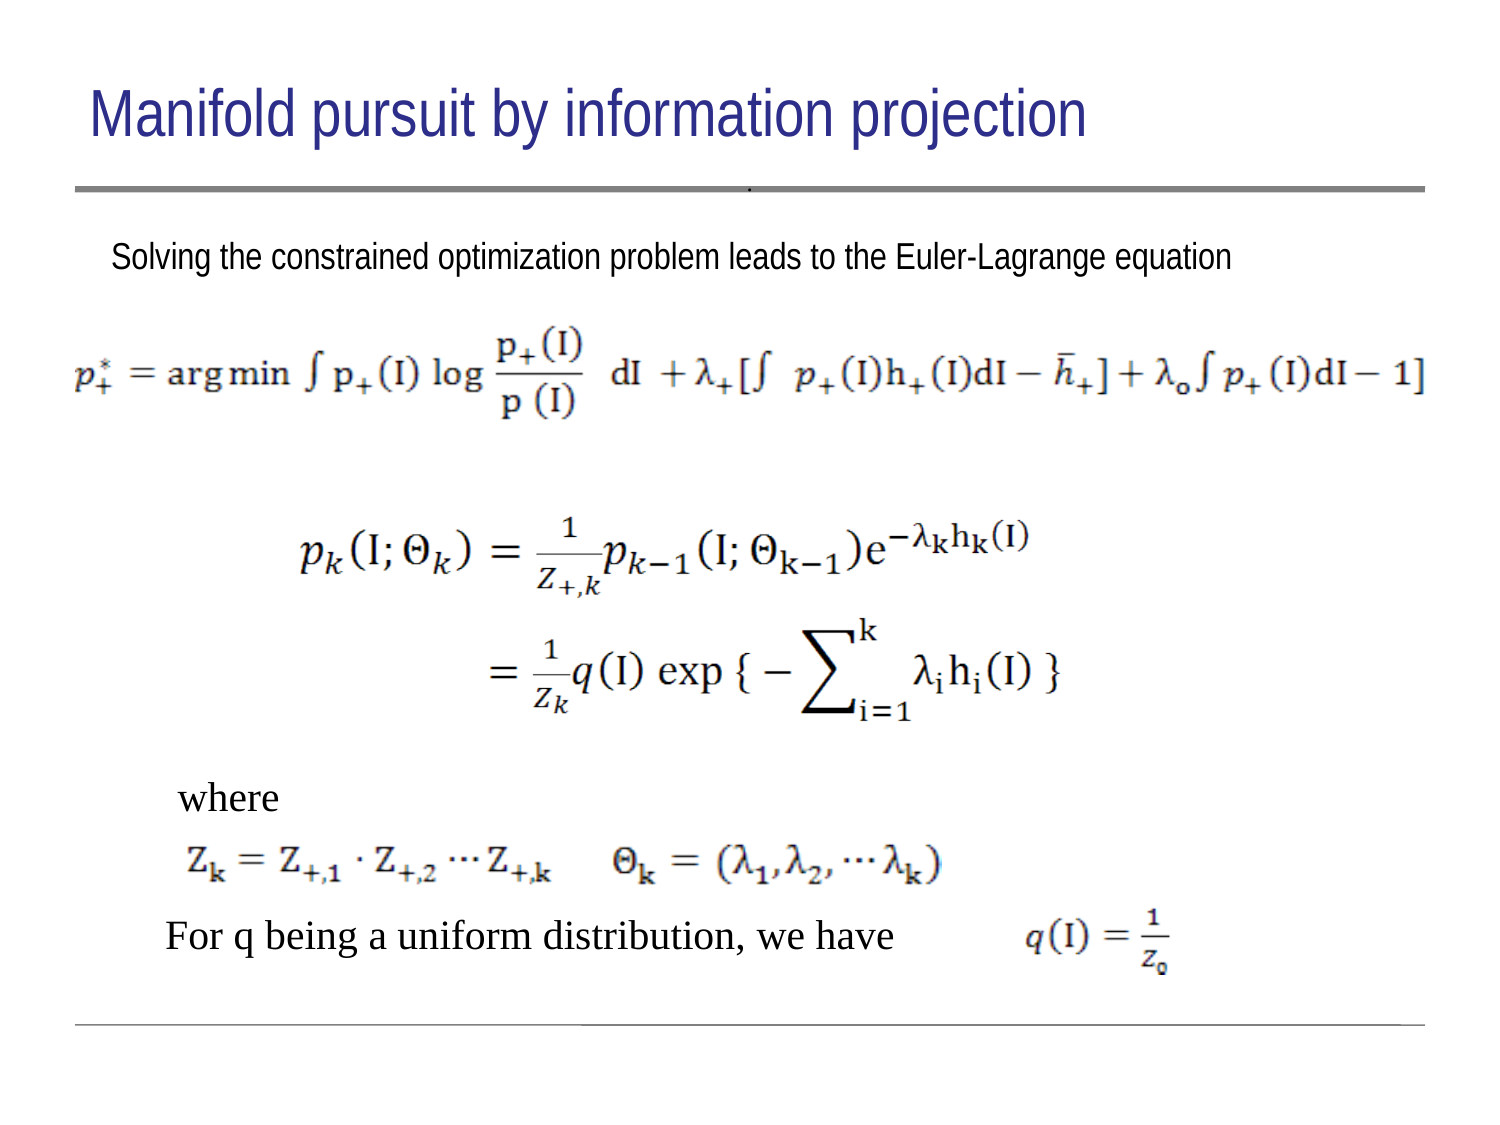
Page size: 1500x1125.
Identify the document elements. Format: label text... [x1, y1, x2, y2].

picture [187, 837, 556, 888]
text_box Solving the constrained optimization problem leads to the Euler-Lagrange equation [96, 224, 1248, 285]
text_box Manifold pursuit by information projection [75, 62, 1225, 150]
text_box . [731, 158, 769, 204]
text_box where [162, 762, 363, 828]
picture [612, 837, 942, 888]
picture [262, 612, 1063, 733]
picture [299, 512, 1033, 608]
picture [74, 324, 1437, 430]
text_box For q being a uniform distribution, we have [149, 900, 975, 966]
picture [1024, 904, 1174, 976]
